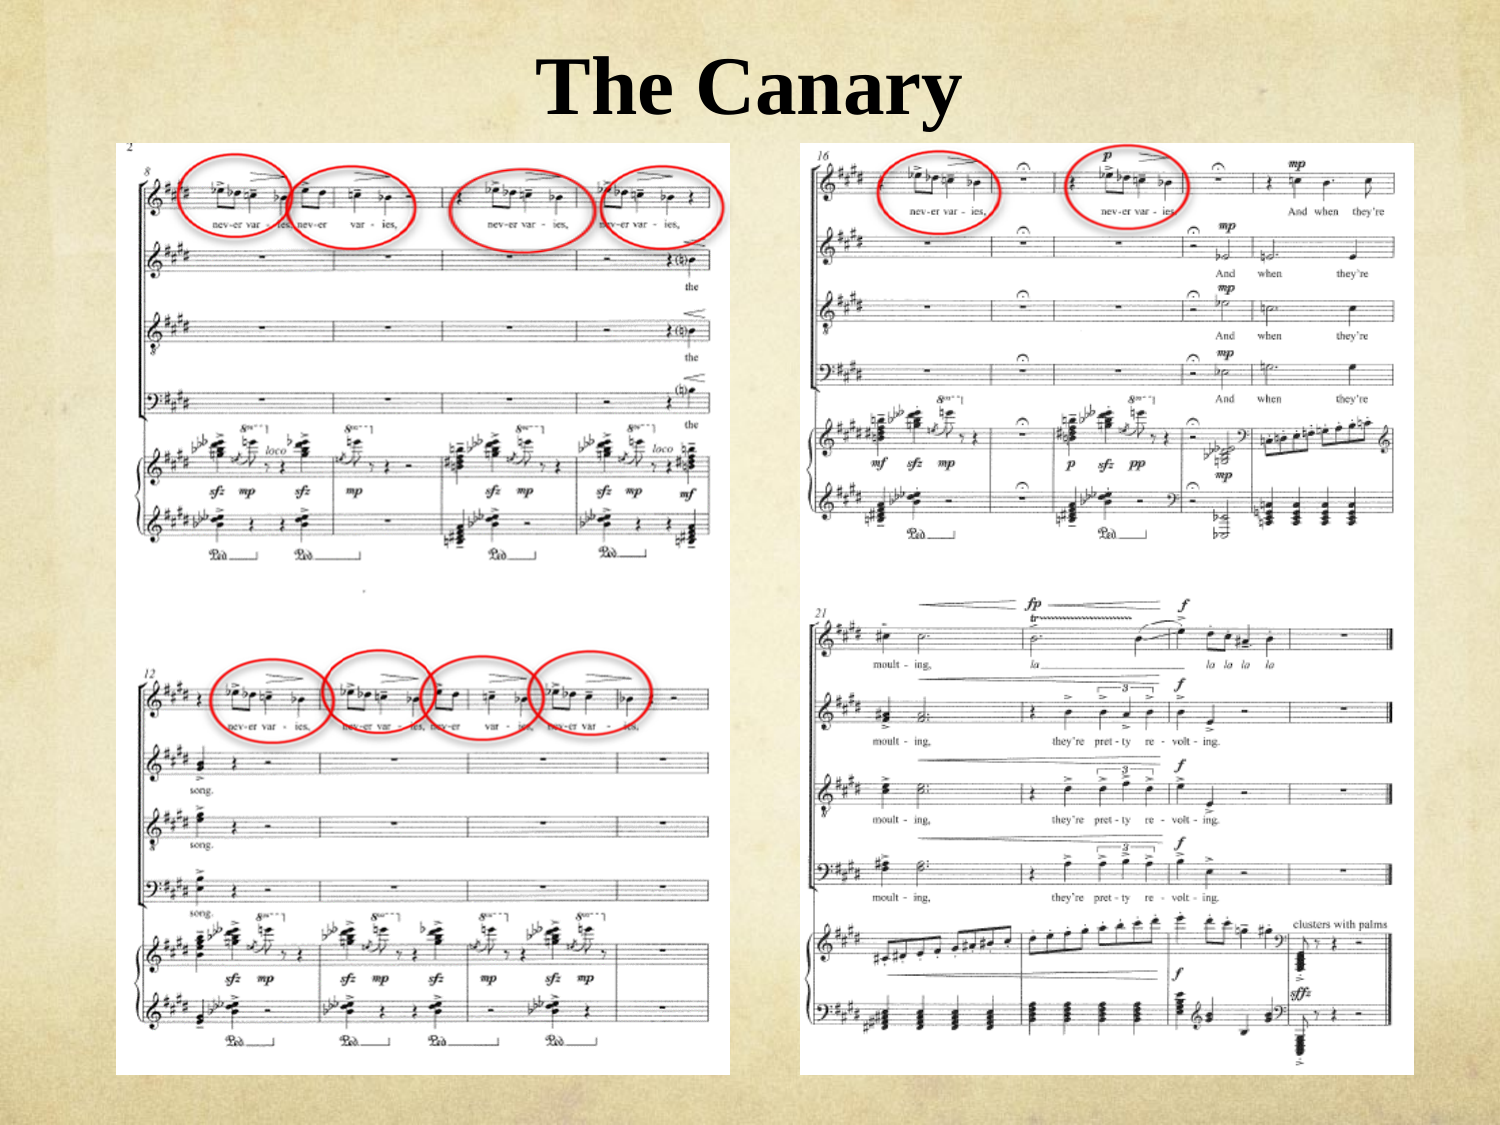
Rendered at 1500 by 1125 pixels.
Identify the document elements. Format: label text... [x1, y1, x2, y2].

title The Canary [150, 24, 1350, 138]
picture [0, 0, 1500, 1125]
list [799, 142, 1415, 1075]
